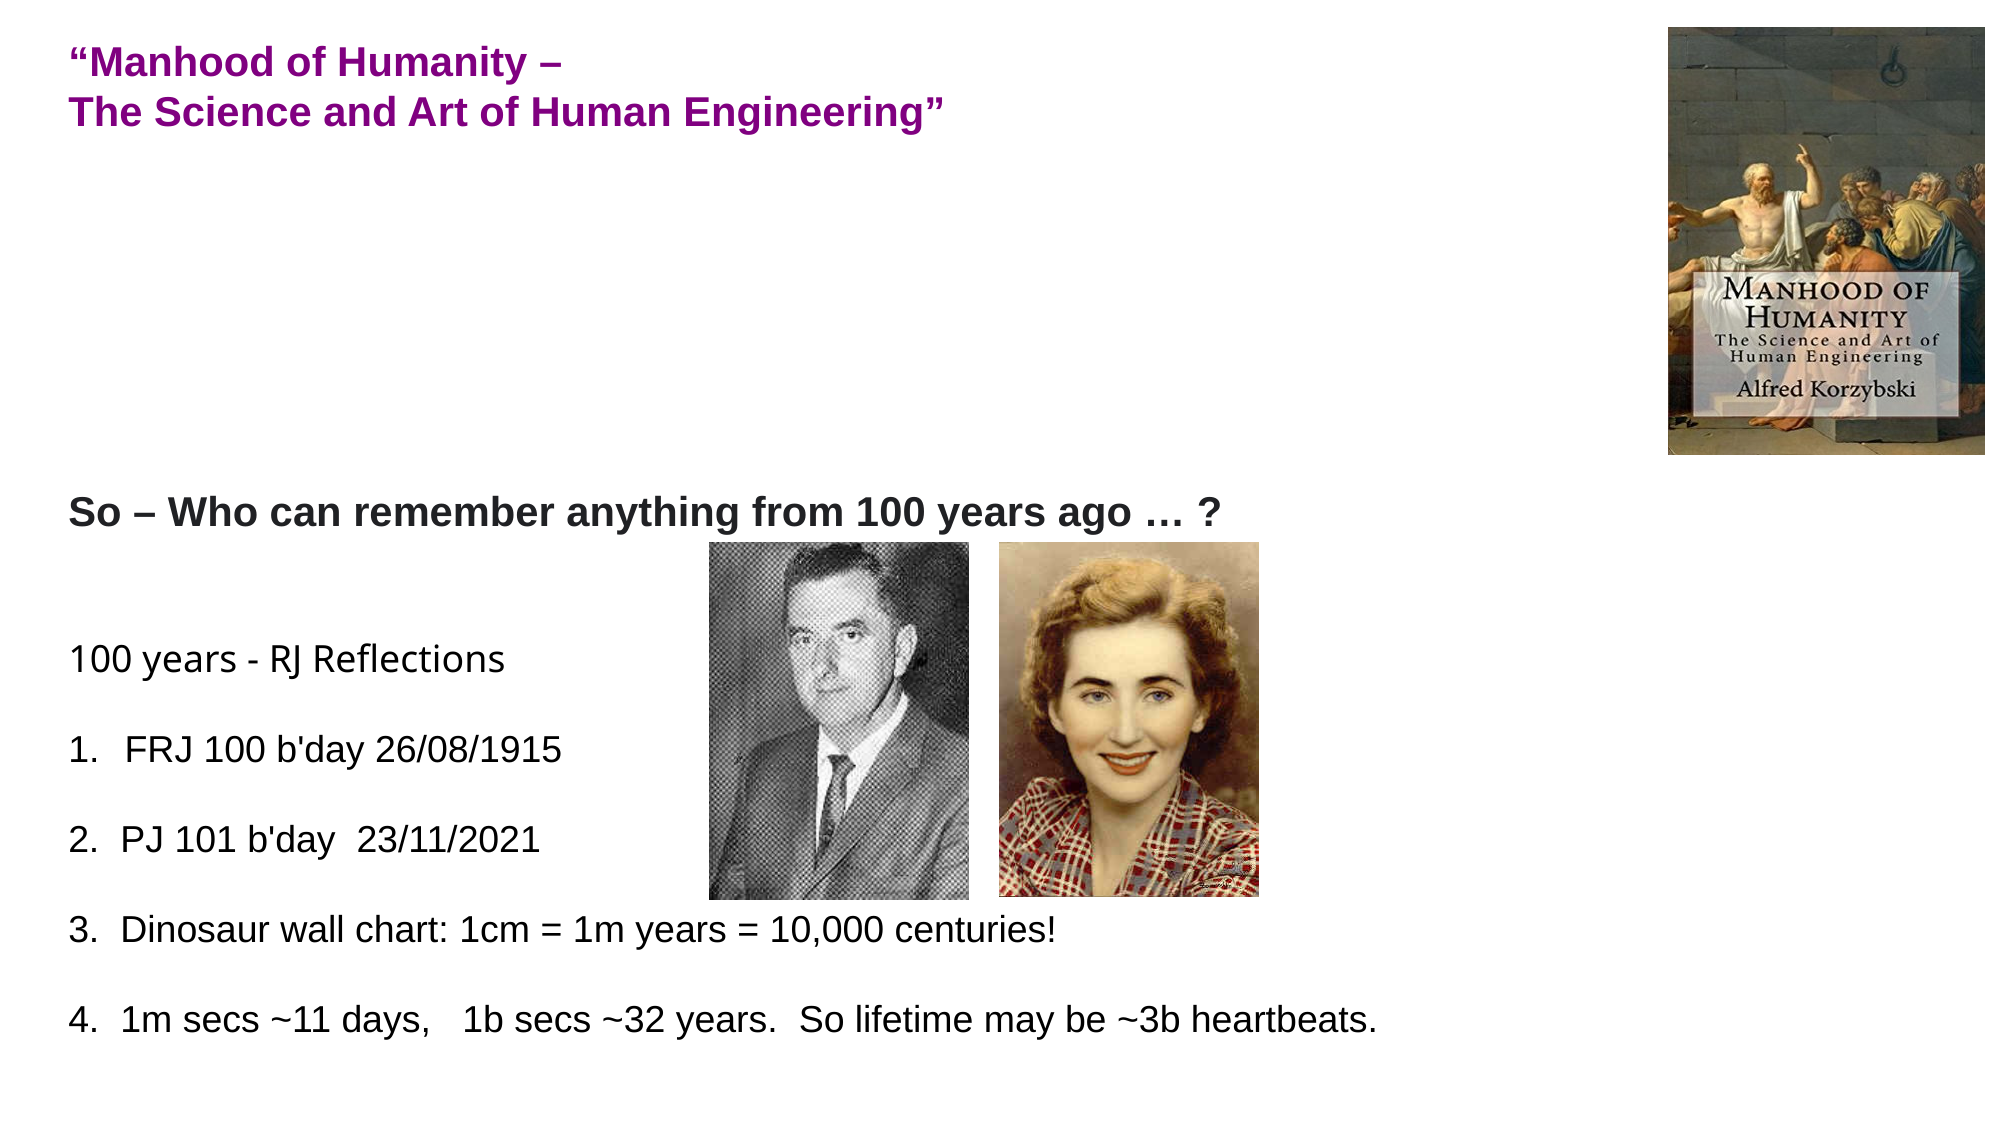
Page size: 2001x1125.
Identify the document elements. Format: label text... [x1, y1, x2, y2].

text_box “Manhood of Humanity – The Science and Art of Human Engineering” So – Who can remember anything from 100 years ago … ? 100 years - RJ Reflections FRJ 100 b'day 26/08/1915 2. PJ 101 b'day 23/11/2021 3. Dinosaur wall chart: 1cm = 1m years = 10,000 centuries! 4. 1m secs ~11 days, 1b secs ~32 years. So lifetime may be ~3b heartbeats. [53, 27, 1773, 1125]
picture [1668, 27, 1985, 455]
picture [709, 542, 969, 900]
picture [999, 542, 1259, 897]
